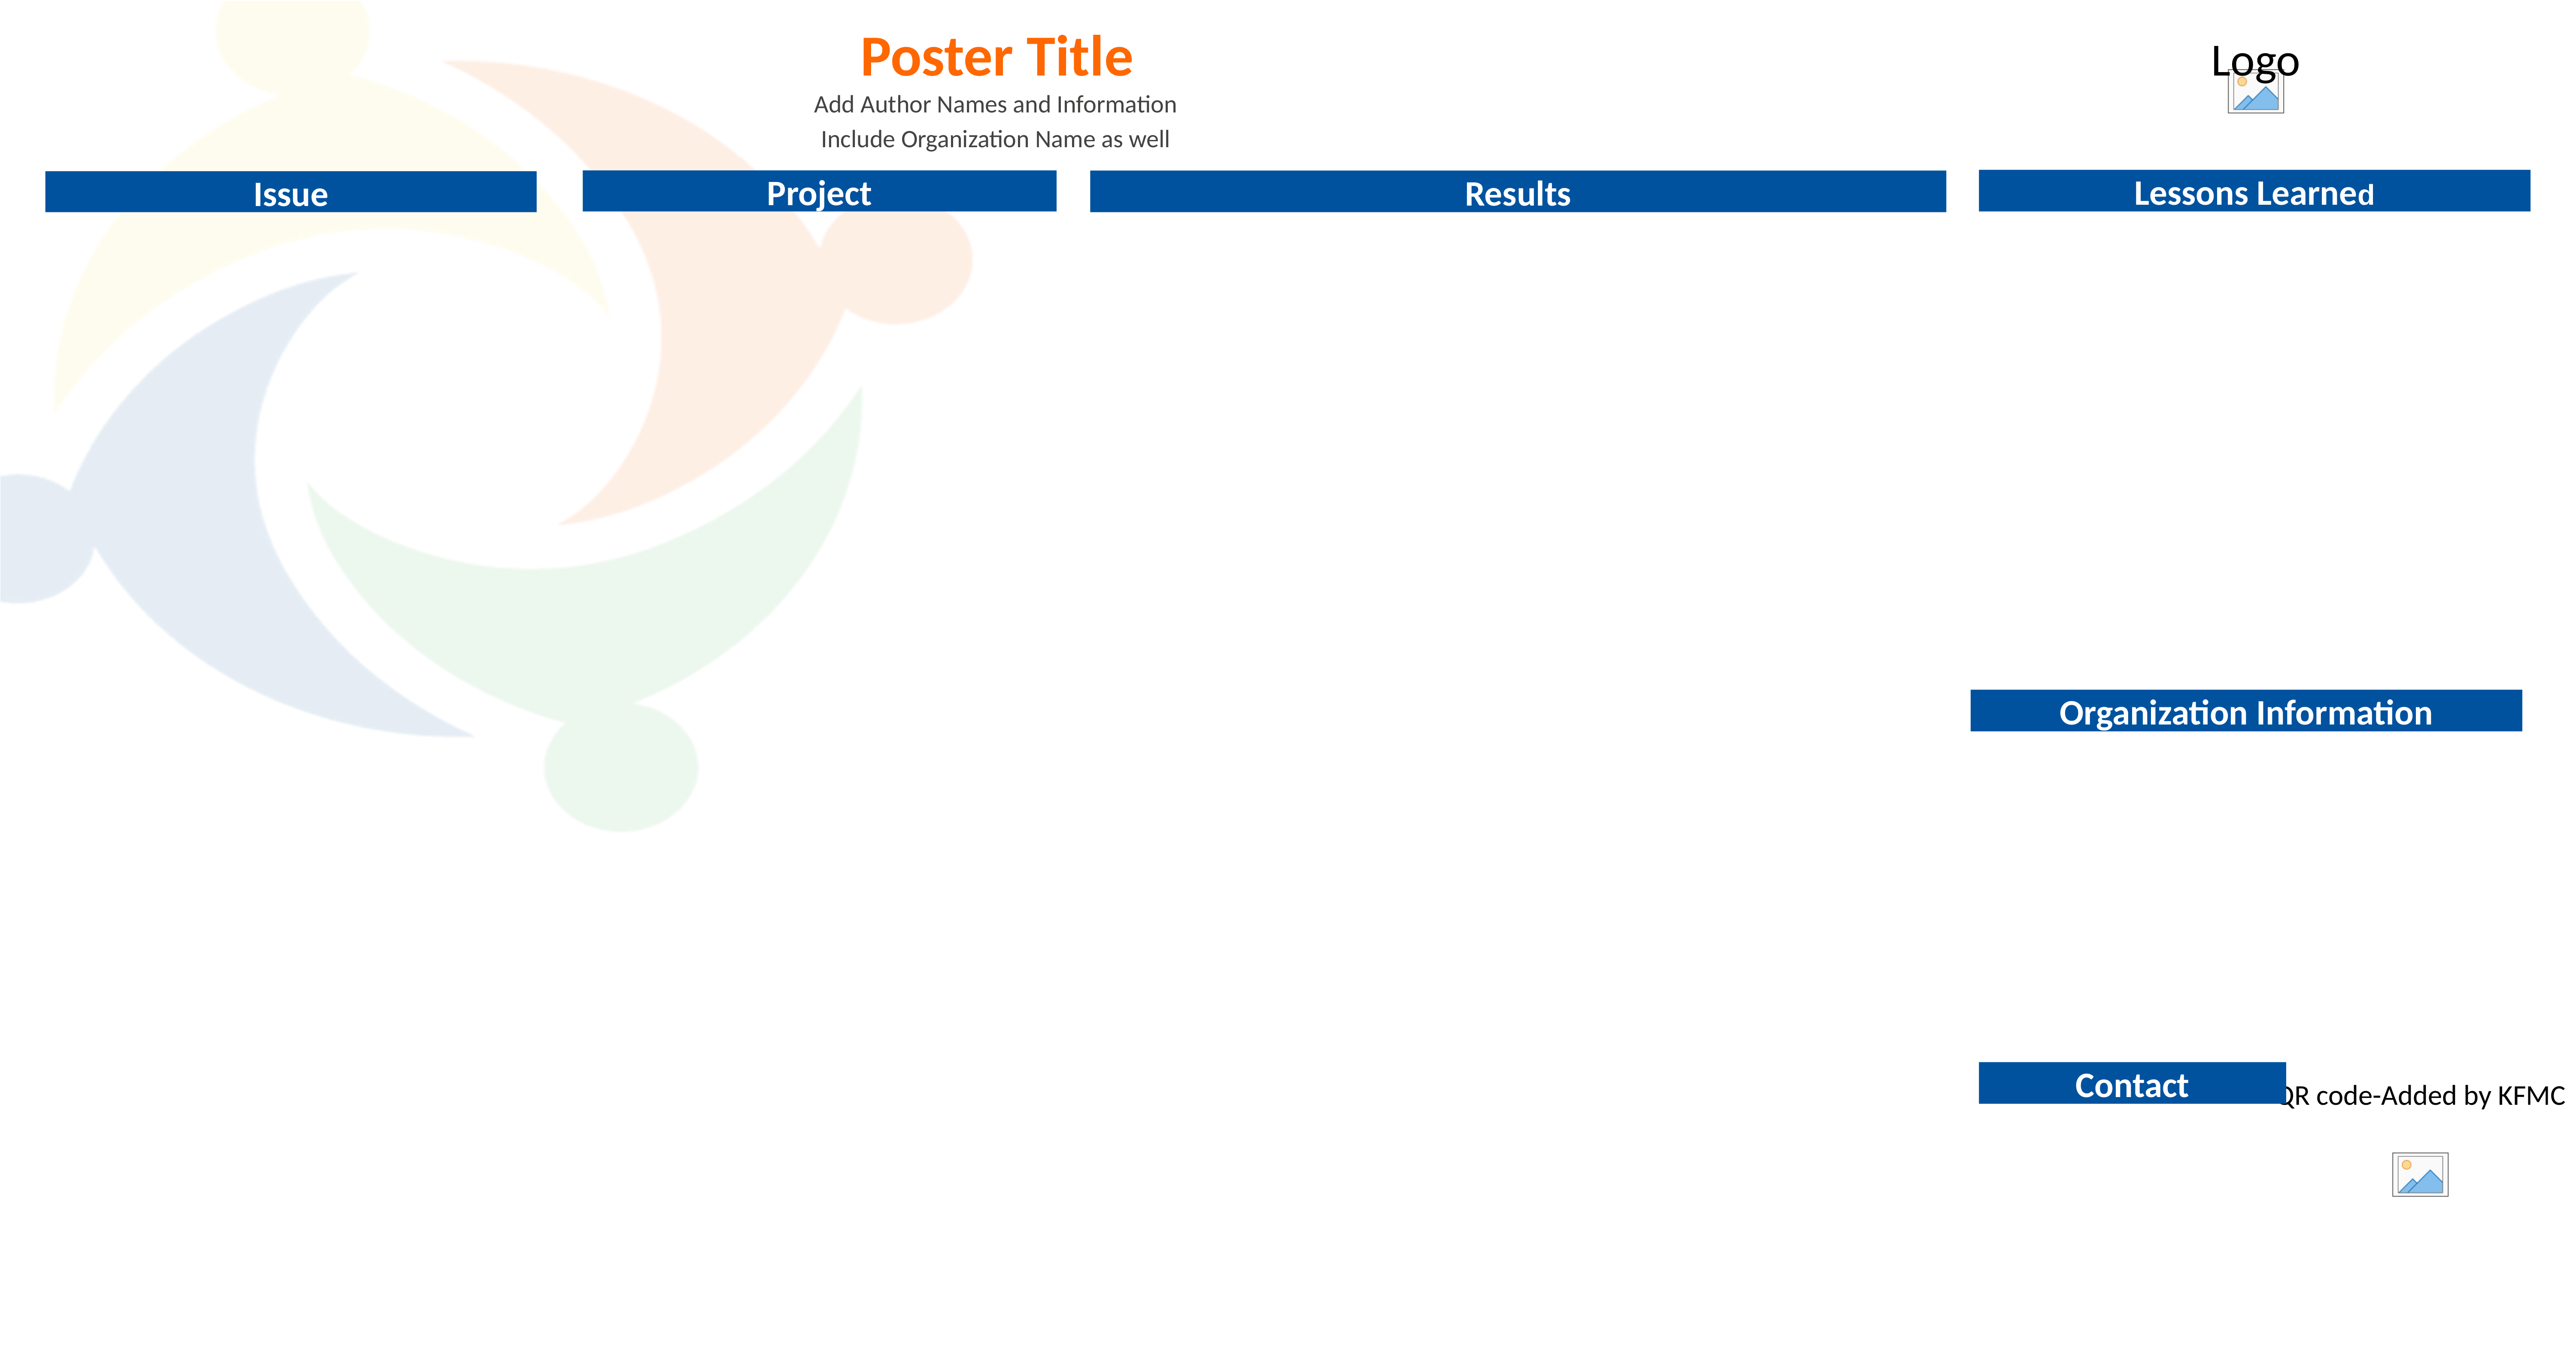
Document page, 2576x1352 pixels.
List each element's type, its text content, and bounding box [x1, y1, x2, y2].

text_box Issue [45, 171, 537, 212]
text_box Project [583, 170, 1057, 212]
text_box Contact [1979, 1062, 2286, 1104]
text_box Poster Title [48, 17, 1947, 72]
picture [2318, 1073, 2523, 1277]
picture [1, 2, 1003, 855]
text_box Lessons Learned [1979, 170, 2531, 212]
picture [1981, 26, 2531, 157]
text_box Results [1090, 170, 1947, 212]
text_box Organization Information [1971, 689, 2522, 731]
text_box Add Author Names and Information Include Organization Name as well [45, 88, 1947, 153]
